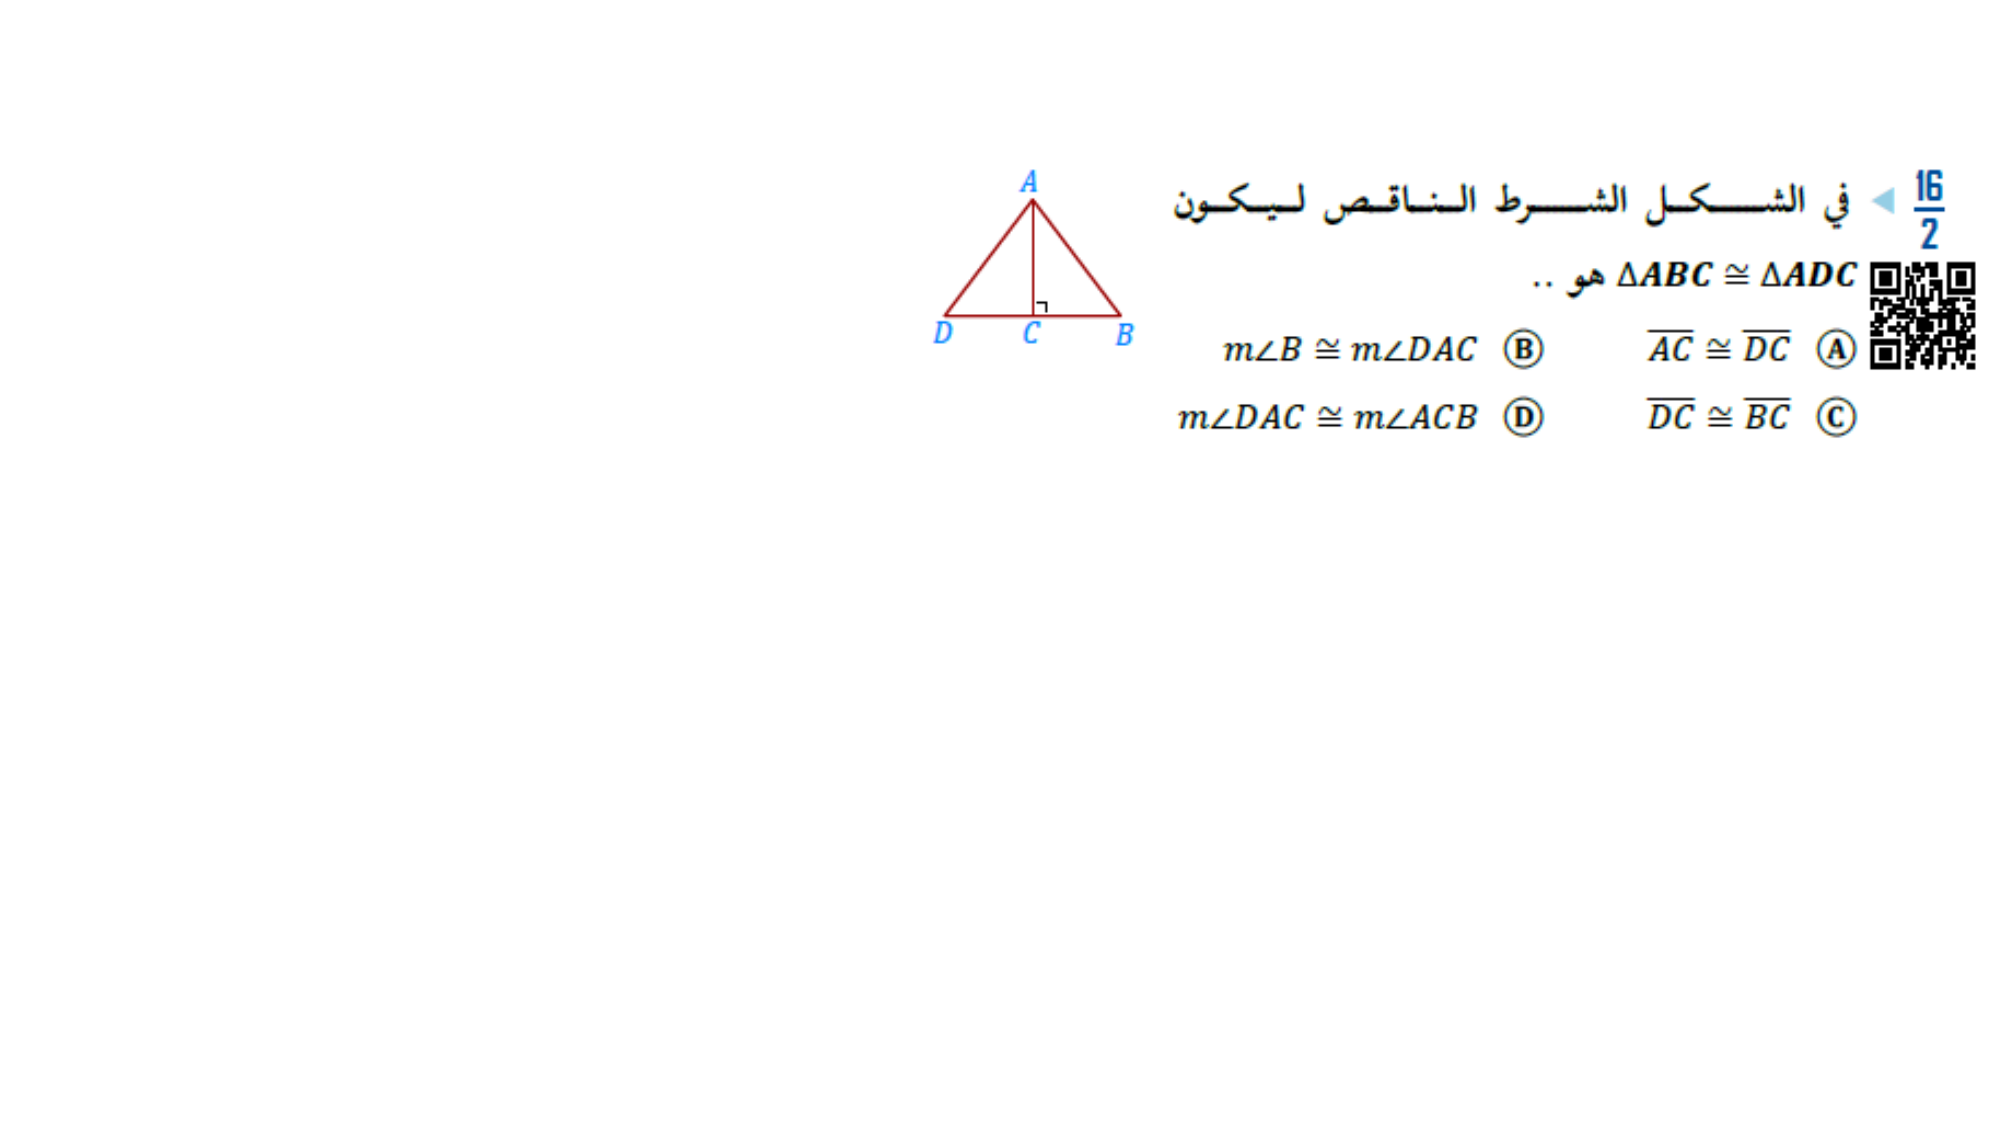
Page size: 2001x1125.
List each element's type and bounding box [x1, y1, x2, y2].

picture [897, 153, 2000, 449]
